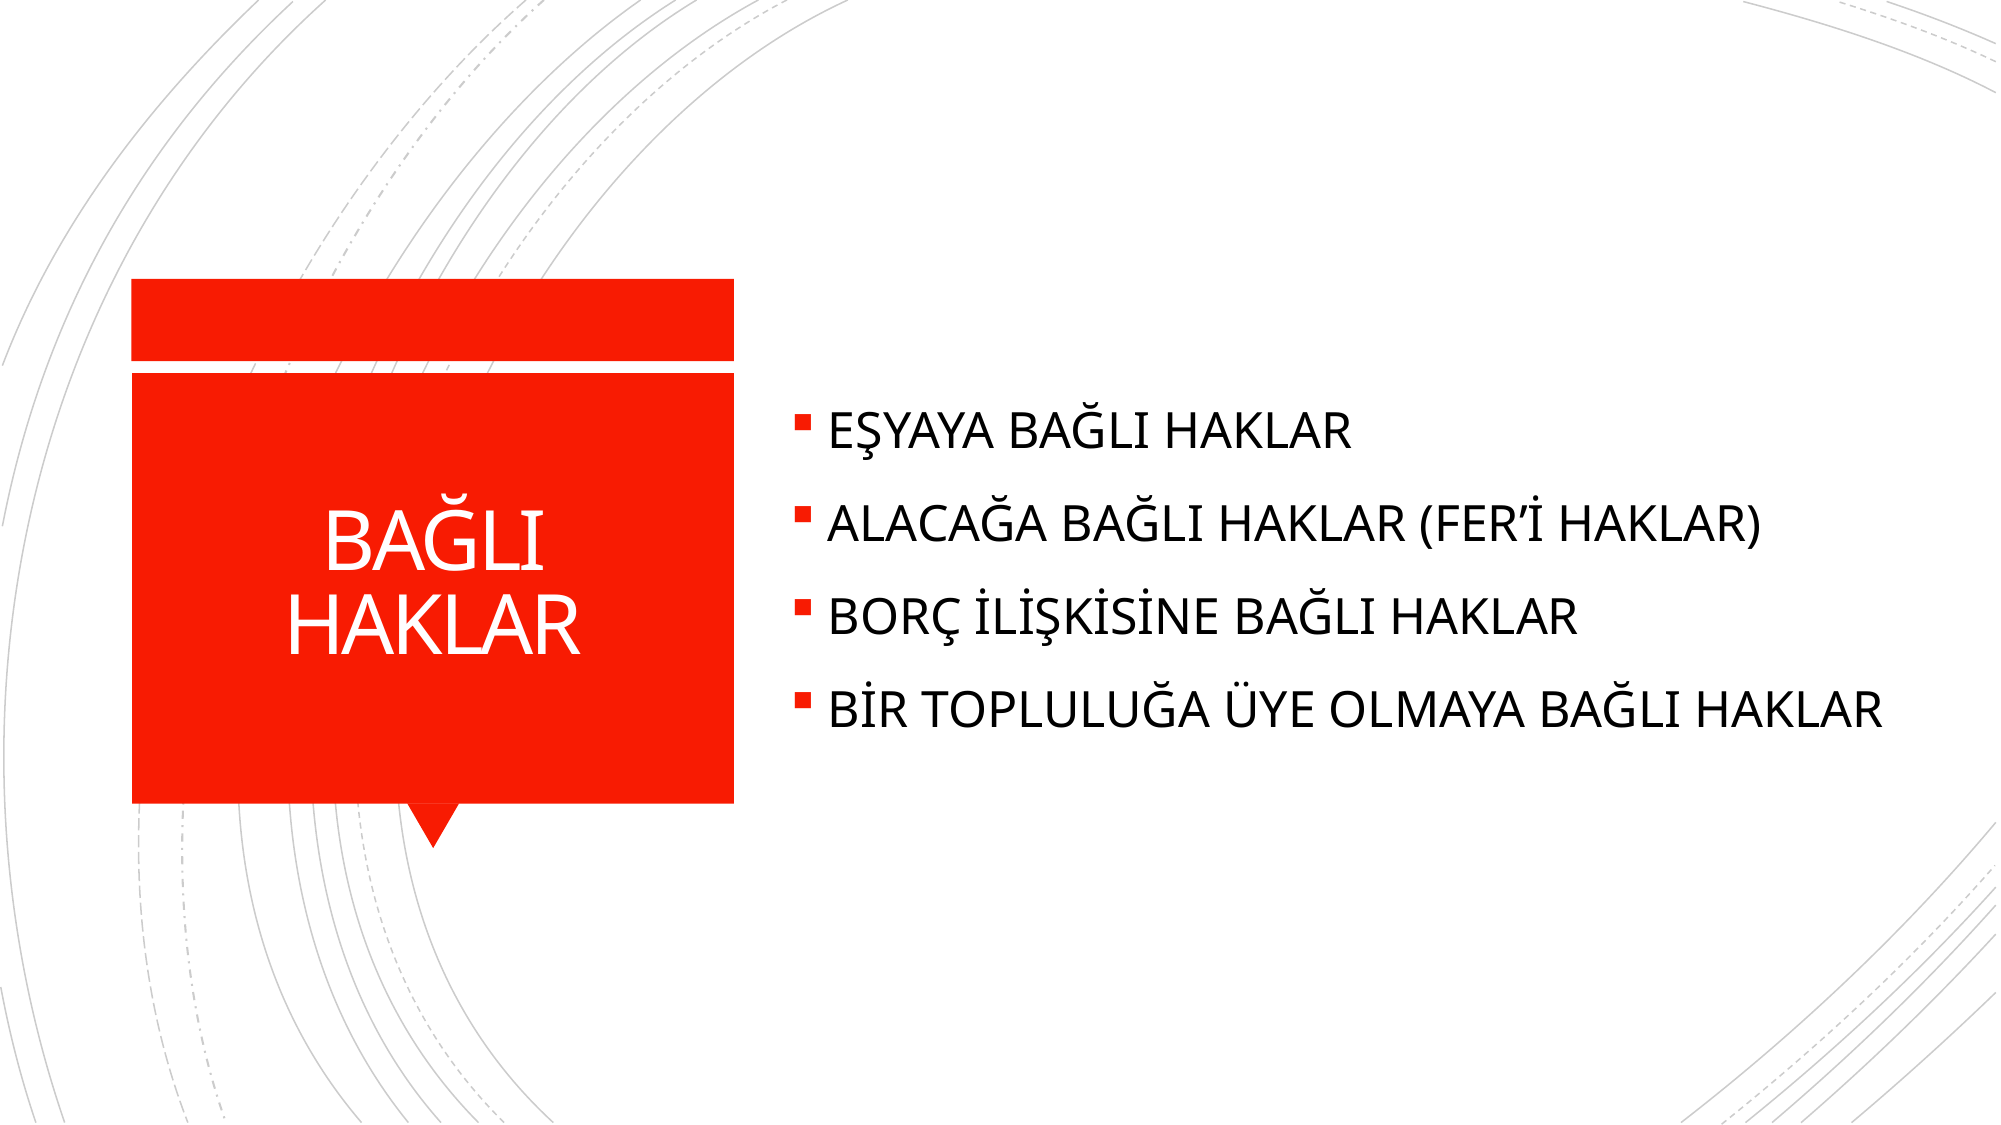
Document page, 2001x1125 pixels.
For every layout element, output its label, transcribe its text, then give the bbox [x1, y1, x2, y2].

list EŞYAYA BAĞLI HAKLAR ALACAĞA BAĞLI HAKLAR (FER’İ HAKLAR) BORÇ İLİŞKİSİNE BAĞLI HAKLAR BİR TOPLULUĞA ÜYE OLMAYA BAĞLI HAKLAR [775, 131, 1969, 993]
title BAĞLI HAKLAR [145, 385, 720, 789]
